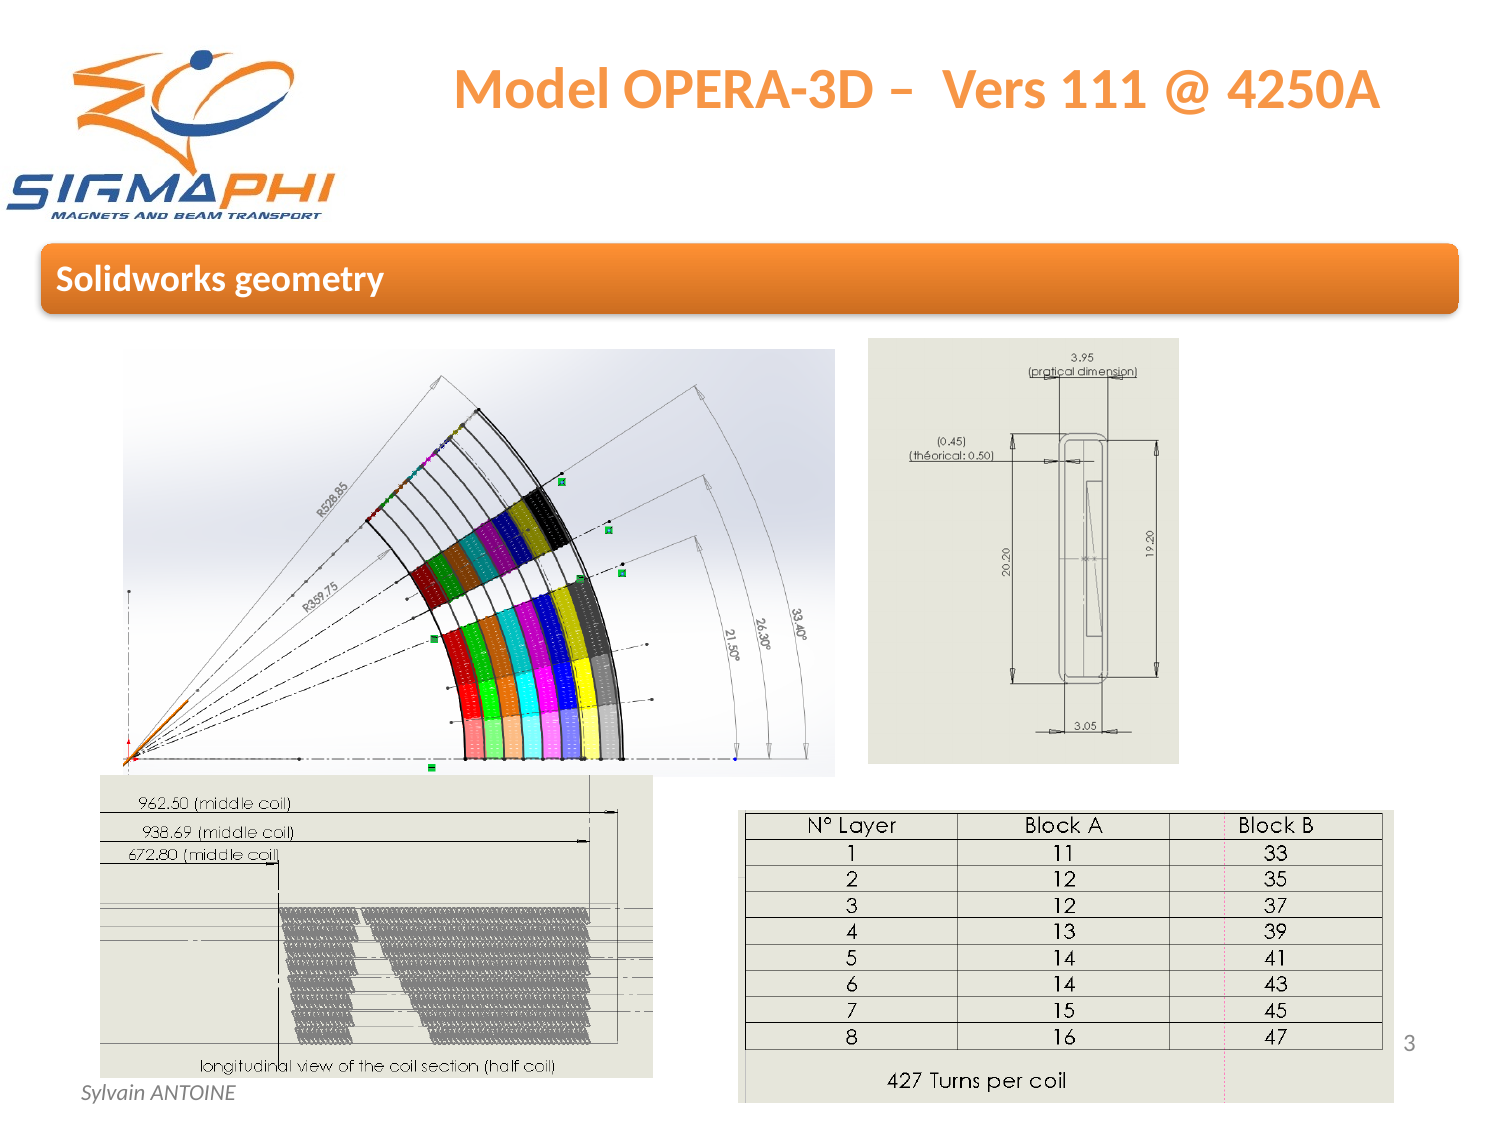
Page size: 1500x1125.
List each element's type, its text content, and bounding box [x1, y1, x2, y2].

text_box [41, 243, 1459, 315]
slide_number 3 [1398, 1011, 1431, 1072]
picture [737, 810, 1394, 1103]
picture [100, 349, 836, 1078]
picture [0, 0, 348, 222]
picture [867, 337, 1180, 764]
